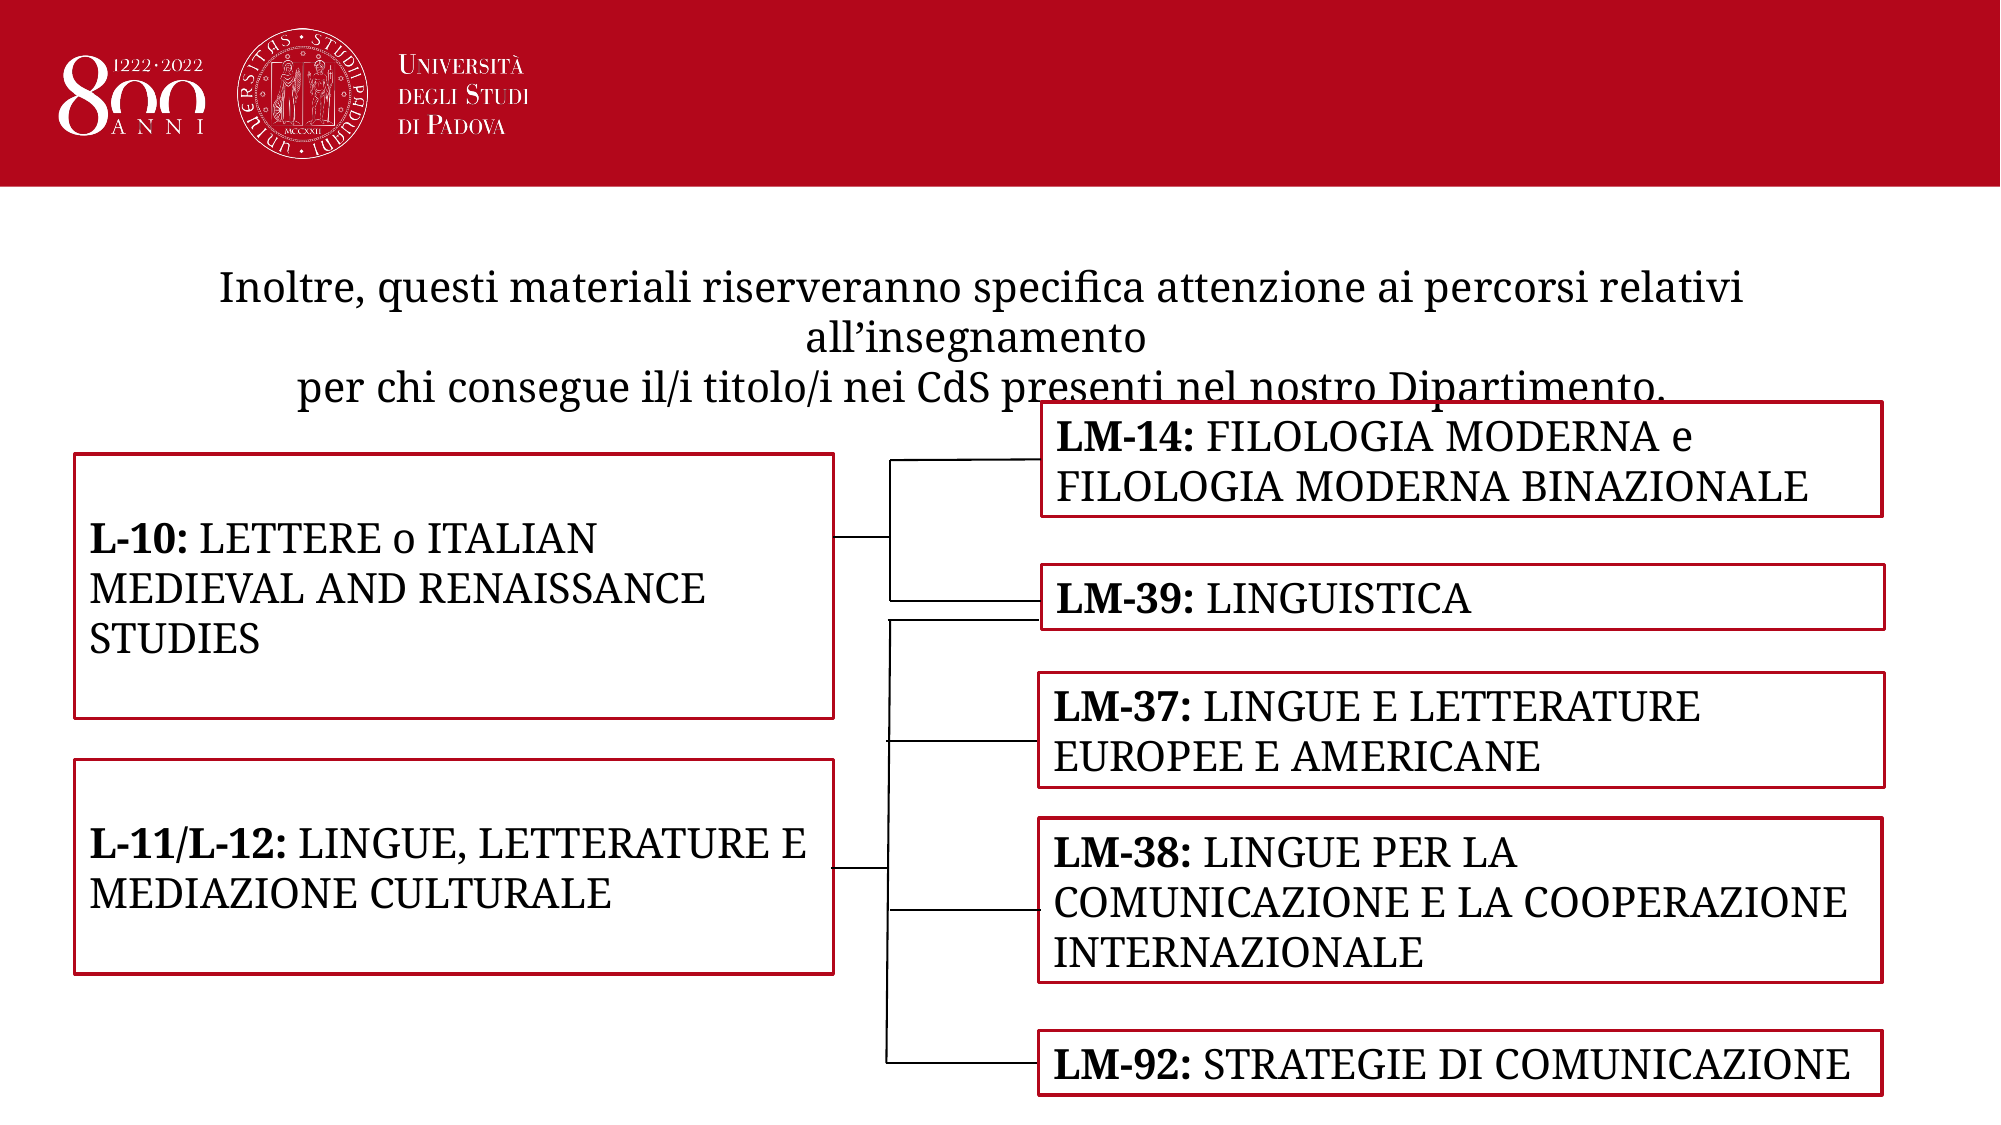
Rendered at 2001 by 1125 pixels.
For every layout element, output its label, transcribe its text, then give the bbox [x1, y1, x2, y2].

text_box LM-38: LINGUE PER LA COMUNICAZIONE E LA COOPERAZIONE INTERNAZIONALE [1038, 817, 1882, 983]
text_box L-10: LETTERE o ITALIAN MEDIEVAL AND RENAISSANCE STUDIES [74, 453, 834, 719]
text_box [886, 619, 891, 1063]
text_box LM-14: FILOLOGIA MODERNA e FILOLOGIA MODERNA BINAZIONALE [1041, 401, 1883, 517]
text_box LM-92: STRATEGIE DI COMUNICAZIONE [1038, 1030, 1882, 1096]
text_box LM-37: LINGUE E LETTERATURE EUROPEE E AMERICANE [1038, 672, 1885, 788]
text_box LM-39: LINGUISTICA [1041, 564, 1885, 630]
text_box [74, 384, 1910, 1071]
text_box Inoltre, questi materiali riserveranno specifica attenzione ai percorsi relativi all’insegnamento per chi consegue il/i titolo/i nei CdS presenti nel nostro Dipartimento. [127, 252, 1837, 418]
text_box L-11/L-12: LINGUE, LETTERATURE E MEDIAZIONE CULTURALE [74, 759, 834, 975]
